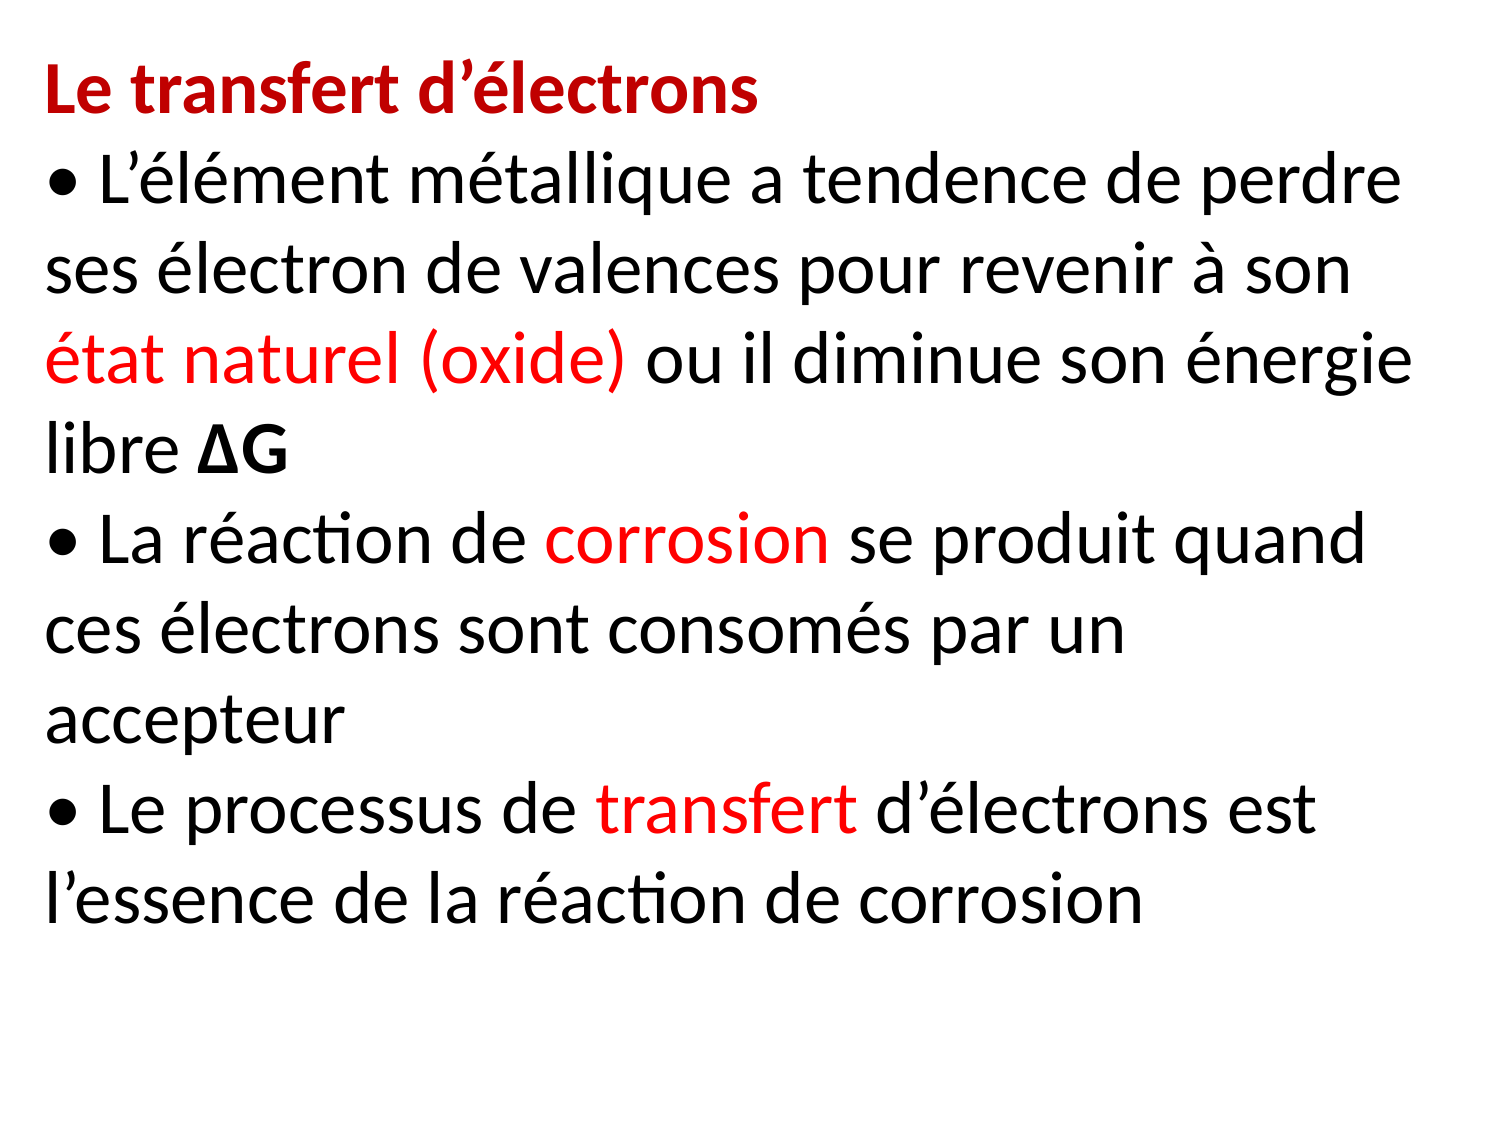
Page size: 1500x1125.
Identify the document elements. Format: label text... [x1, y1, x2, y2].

text_box Le transfert d’électrons • L’élément métallique a tendence de perdre ses électron de valences pour revenir à son état naturel (oxide) ou il diminue son énergie libre ΔG • La réaction de corrosion se produit quand ces électrons sont consomés par un accepteur • Le processus de transfert d’électrons est l’essence de la réaction de corrosion [29, 30, 1459, 946]
